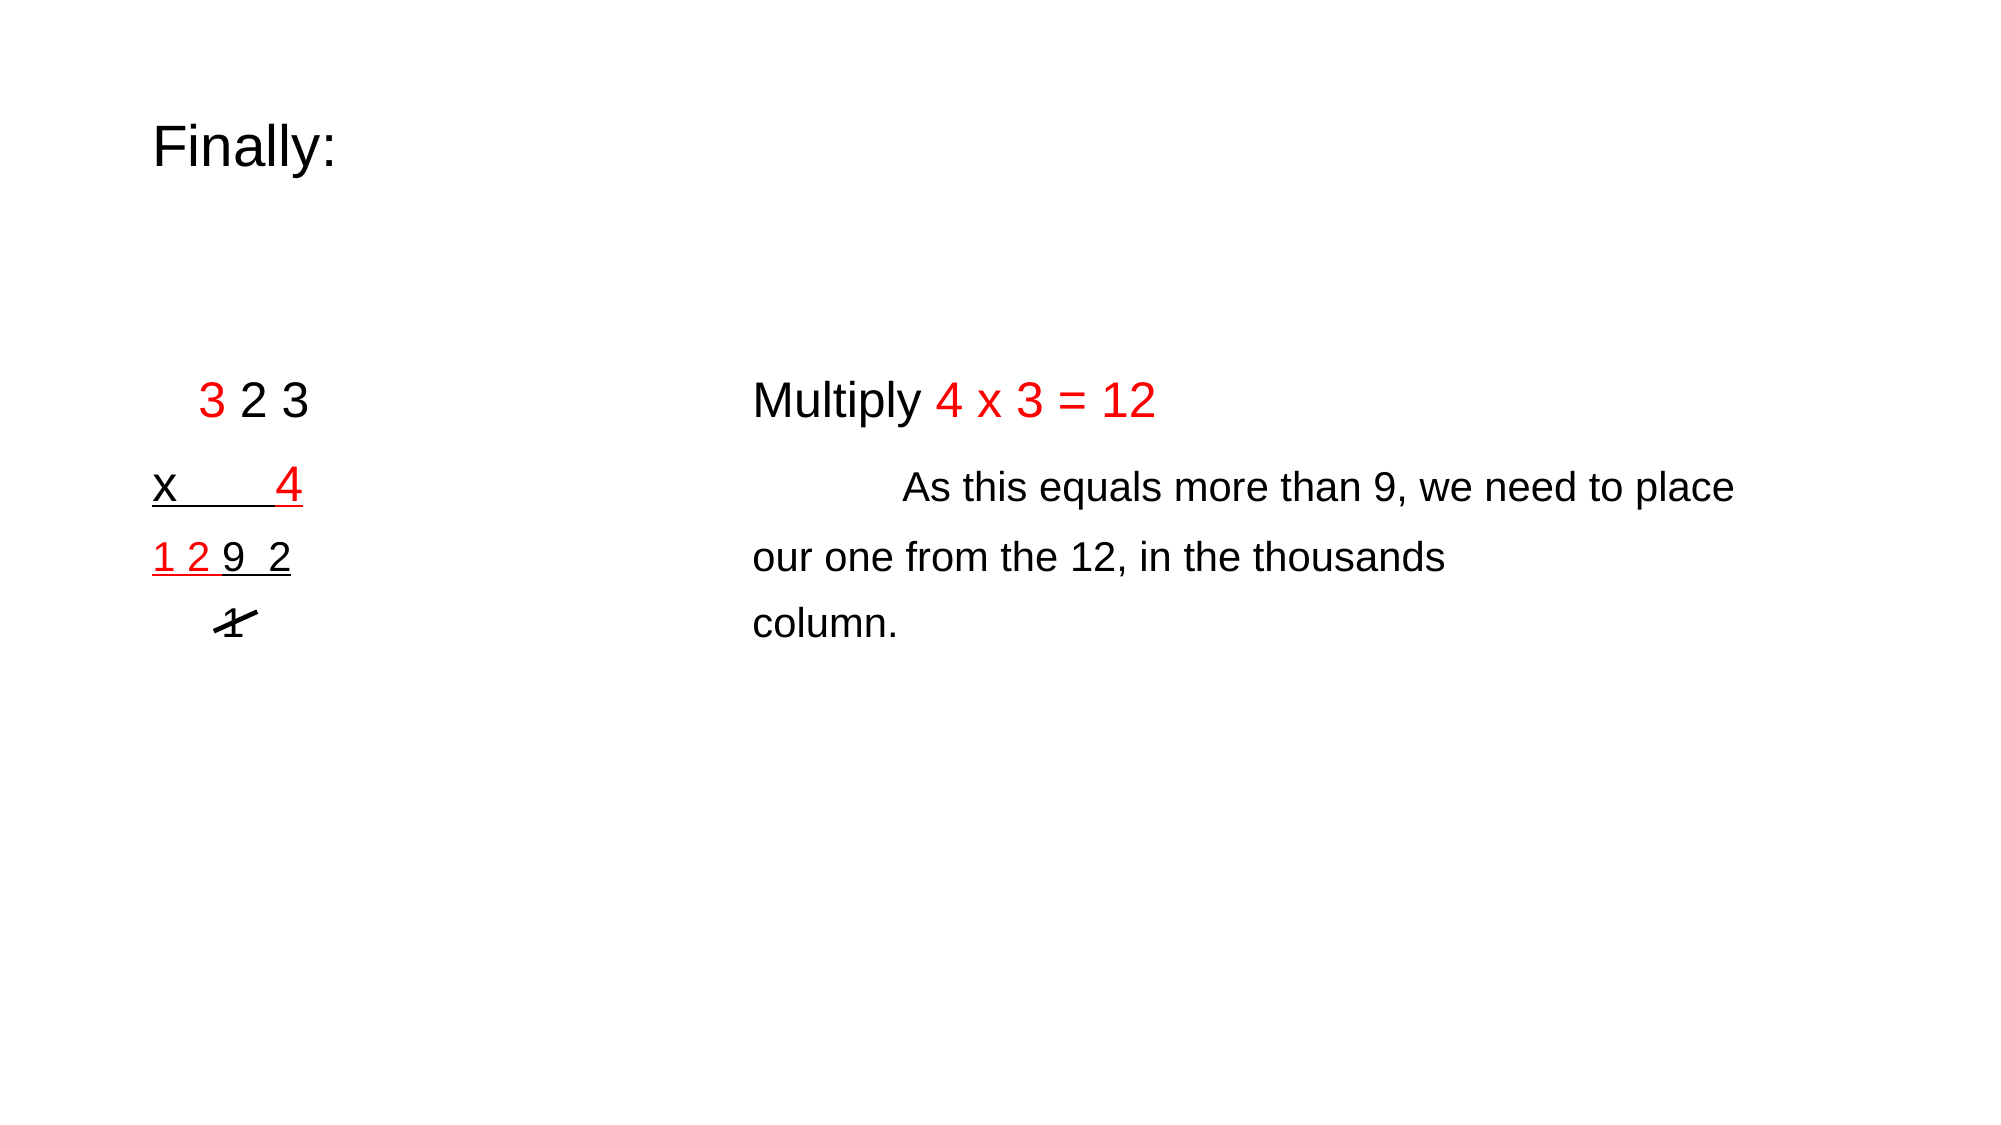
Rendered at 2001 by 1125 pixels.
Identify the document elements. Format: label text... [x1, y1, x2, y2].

list Finally: 3 2 3 Multiply 4 x 3 = 12 x 4 As this equals more than 9, we need to place 1 2 9 2 our one from the 12, in the thousands 1 column. [137, 108, 1863, 1014]
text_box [213, 611, 258, 632]
